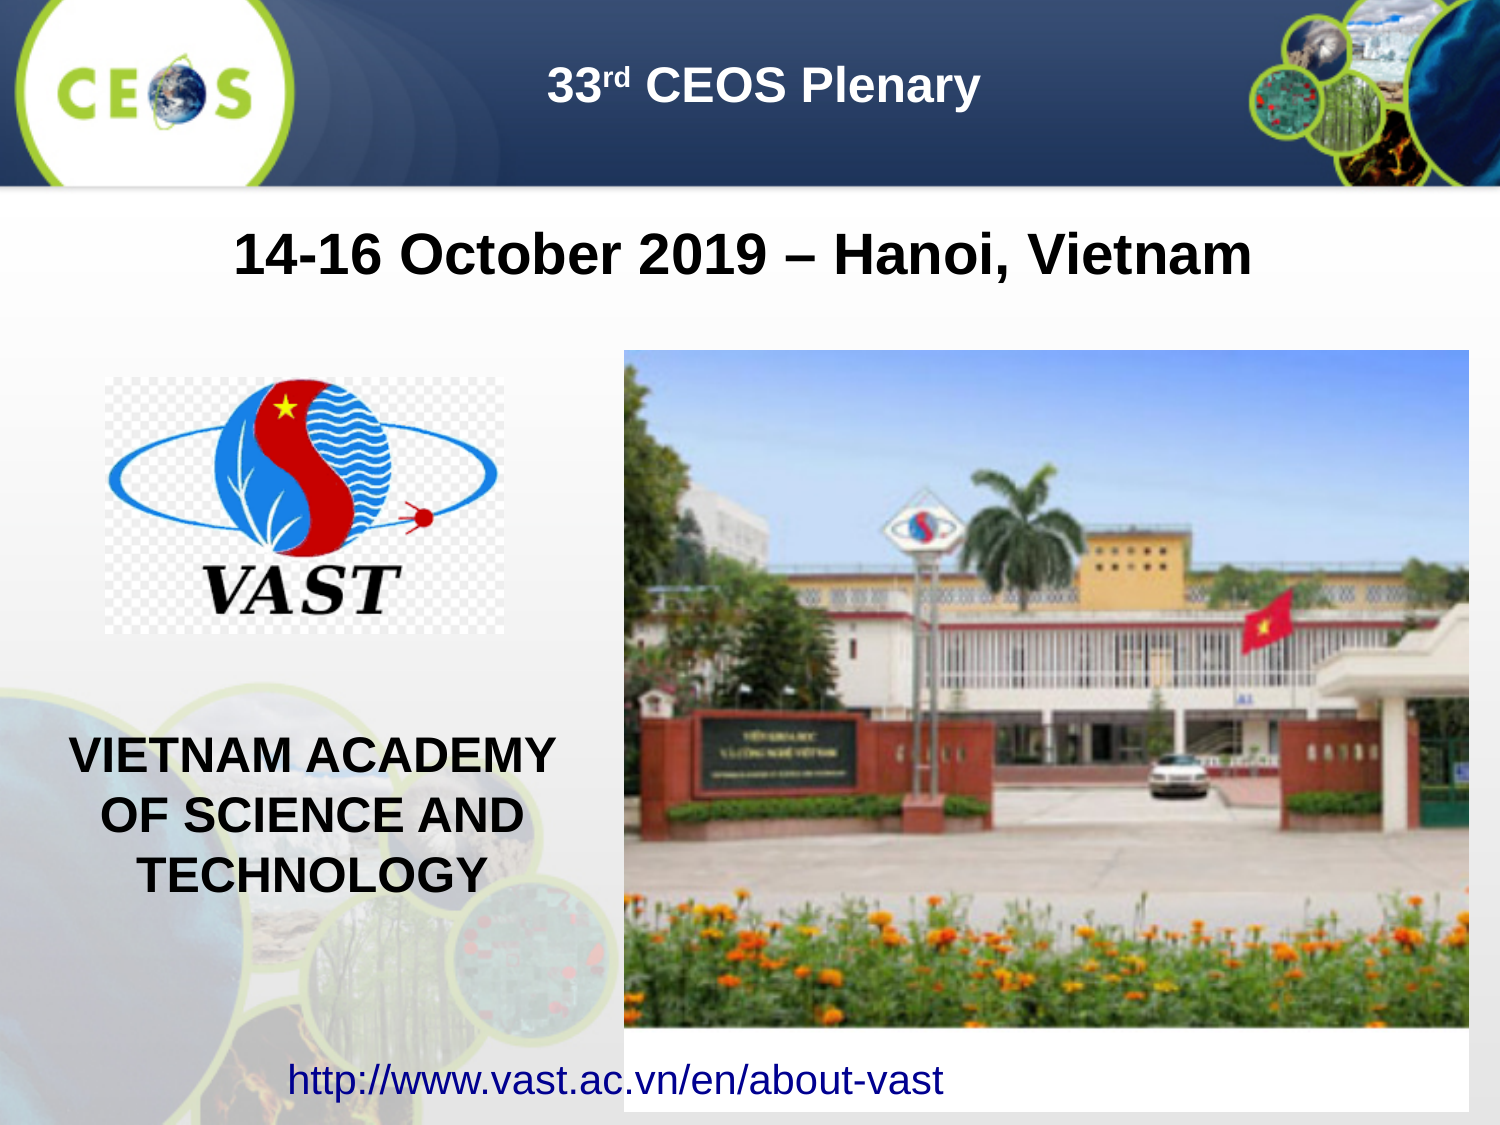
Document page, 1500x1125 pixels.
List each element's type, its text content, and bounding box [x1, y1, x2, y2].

list 14-16 October 2019 – Hanoi, Vietnam [75, 208, 1413, 358]
text_box http://www.vast.ac.vn/en/about-vast [272, 1045, 623, 1111]
picture [0, 0, 1500, 1125]
text_box VIETNAM ACADEMY OF SCIENCE AND TECHNOLOGY [38, 715, 587, 910]
title 33rd CEOS Plenary [272, 45, 1256, 154]
